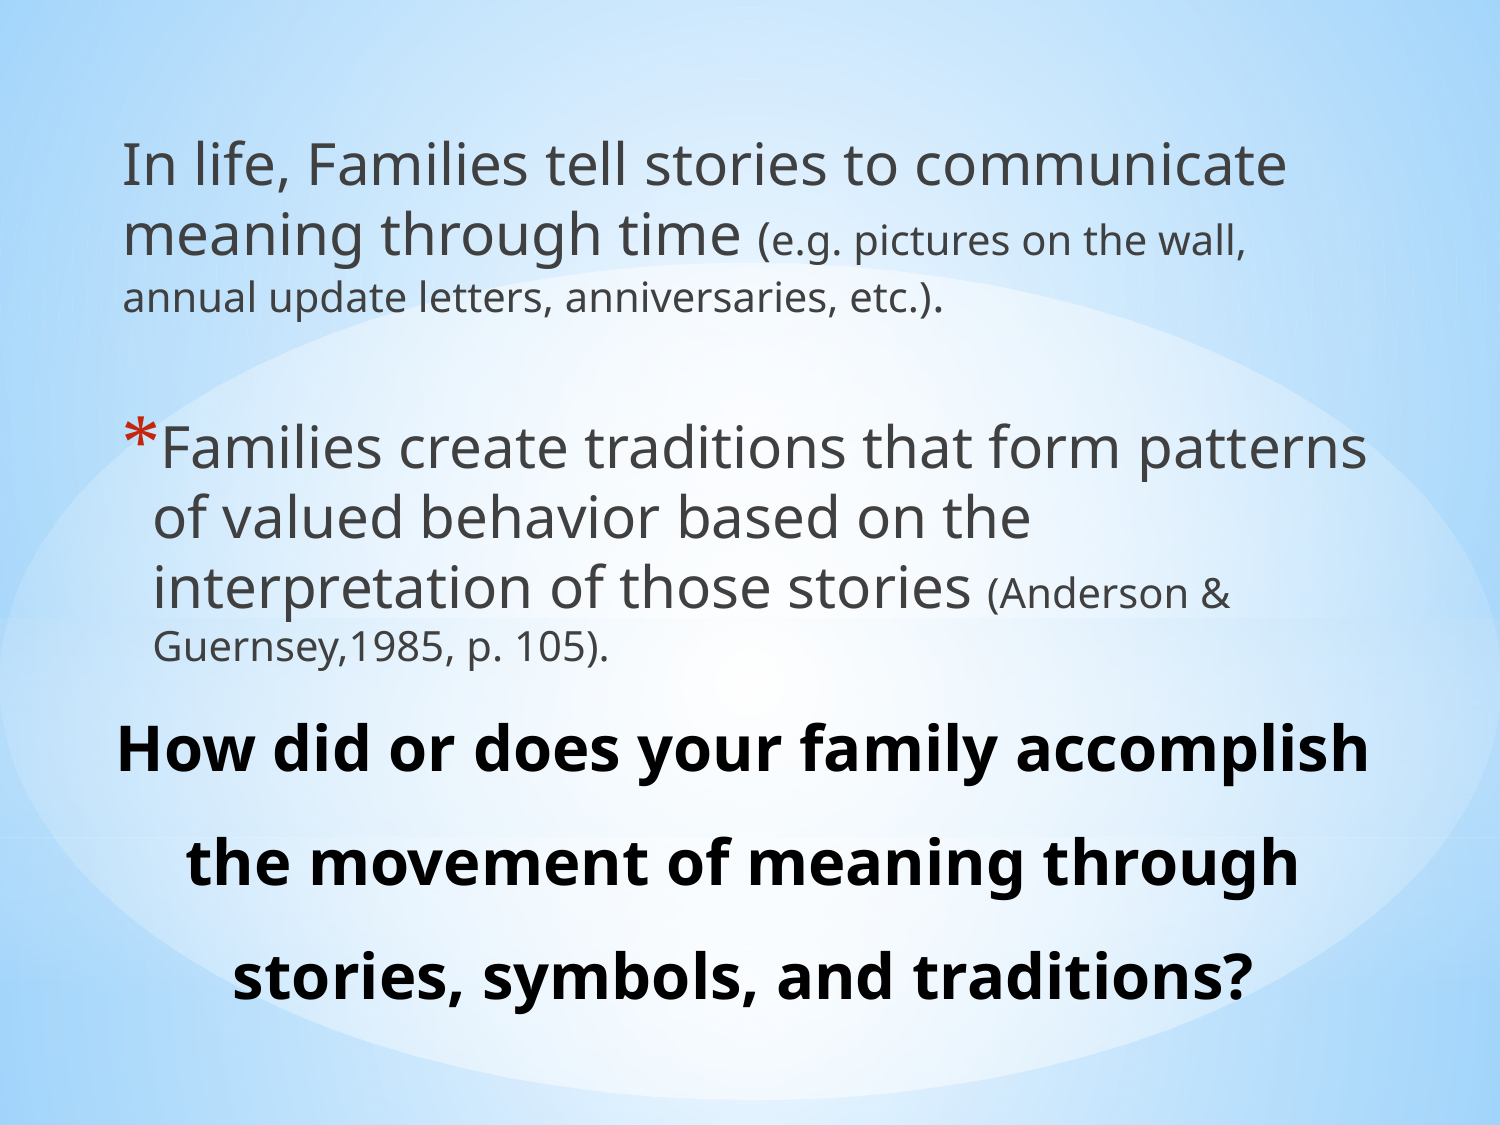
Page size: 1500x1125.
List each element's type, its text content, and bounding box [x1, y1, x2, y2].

title How did or does your family accomplish the movement of meaning through stories, symbols, and traditions? [99, 690, 1388, 1025]
list In life, Families tell stories to communicate meaning through time (e.g. pictures on the wall, annual update letters, anniversaries, etc.). Families create traditions that form patterns of valued behavior based on the interpretation of those stories (Anderson & Guernsey,1985, p. 105). [99, 120, 1400, 690]
